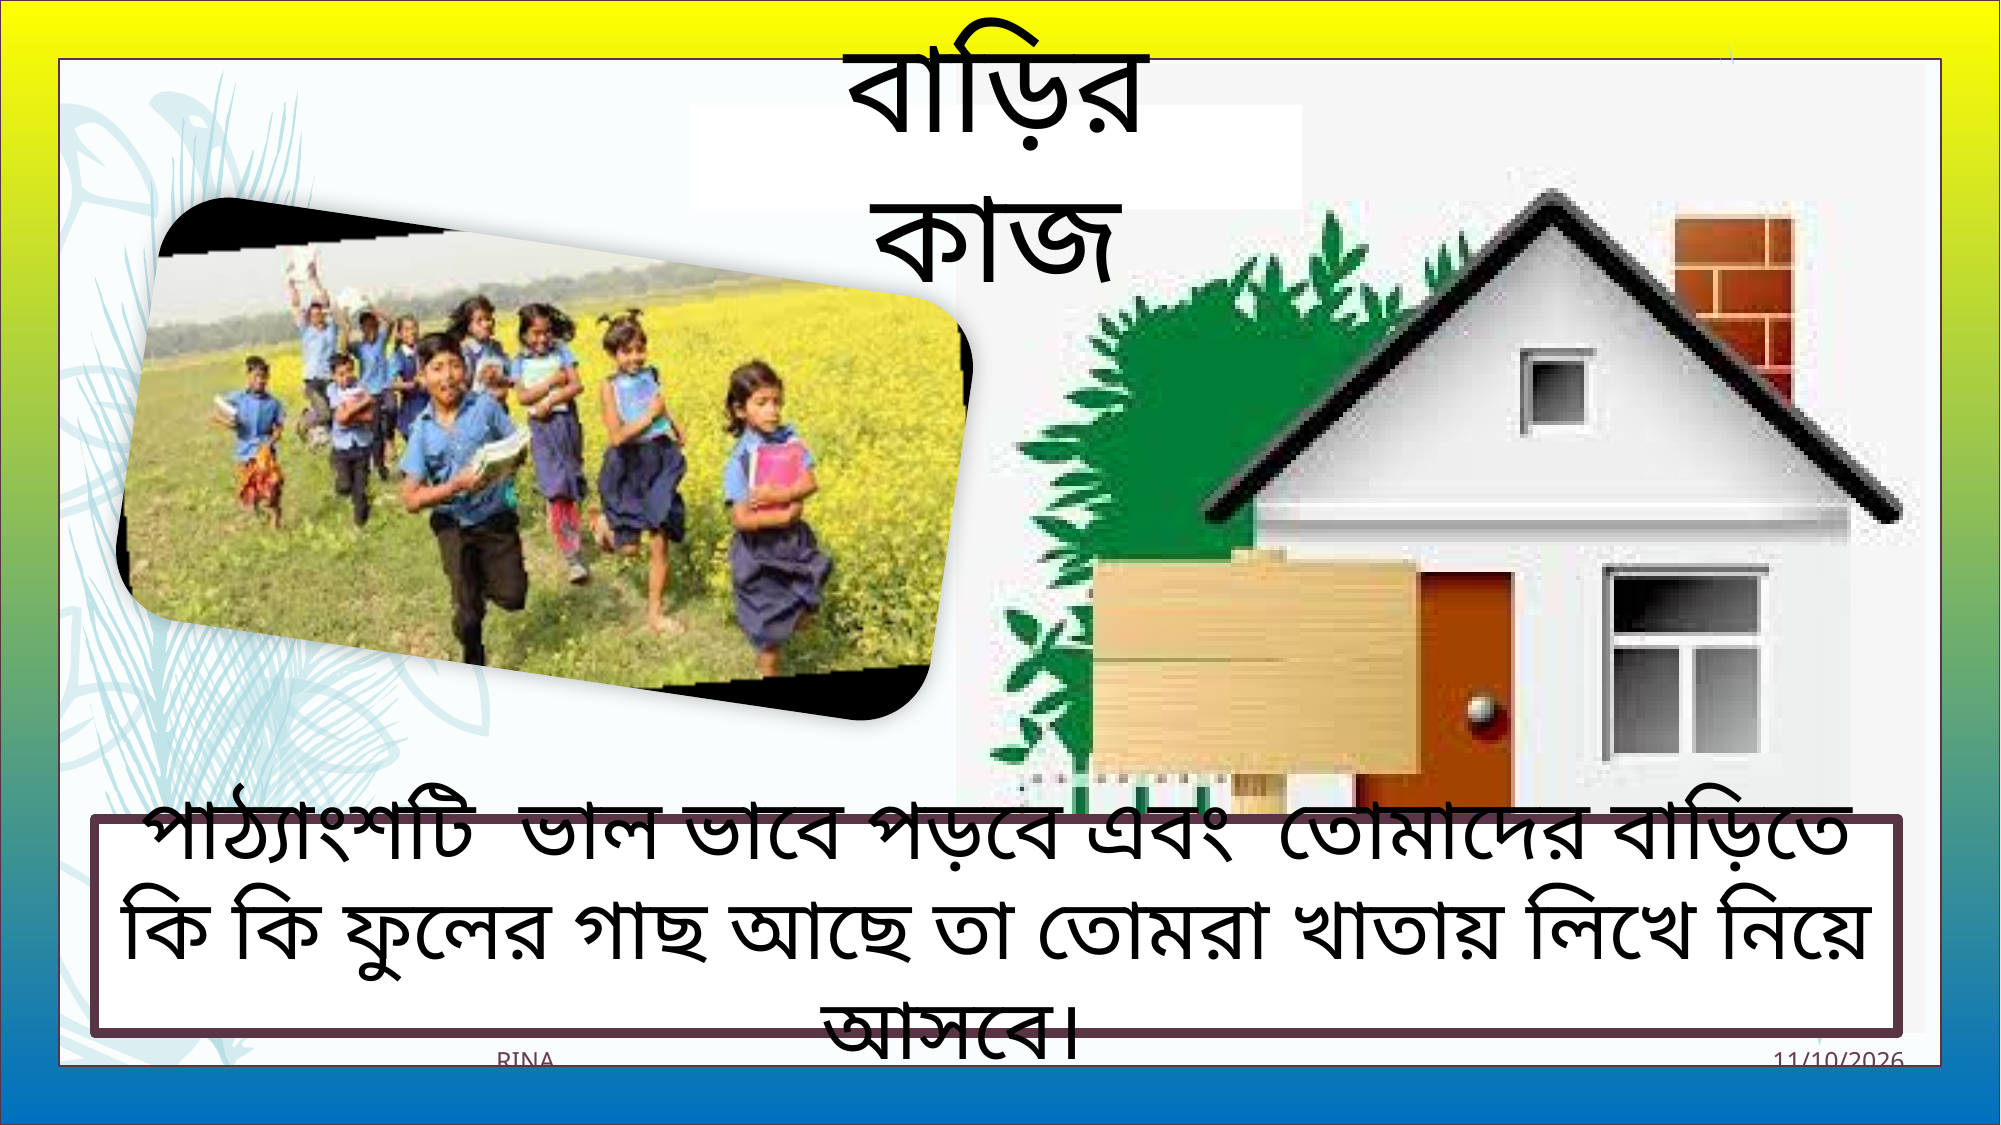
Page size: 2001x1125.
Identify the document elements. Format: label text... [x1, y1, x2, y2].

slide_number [1470, 1034, 1920, 1093]
footer RINA [481, 1034, 1411, 1093]
picture [123, 63, 1926, 1034]
text_box [219, 0, 1162, 245]
text_box পাঠ্যাংশটি ভাল ভাবে পড়বে এবং তোমাদের বাড়িতে কি কি ফুলের গাছ আছে তা তোমরা খাতায় লিখে নিয়ে আসবে। [94, 818, 955, 1034]
text_box বাড়ির কাজ [689, 104, 955, 210]
